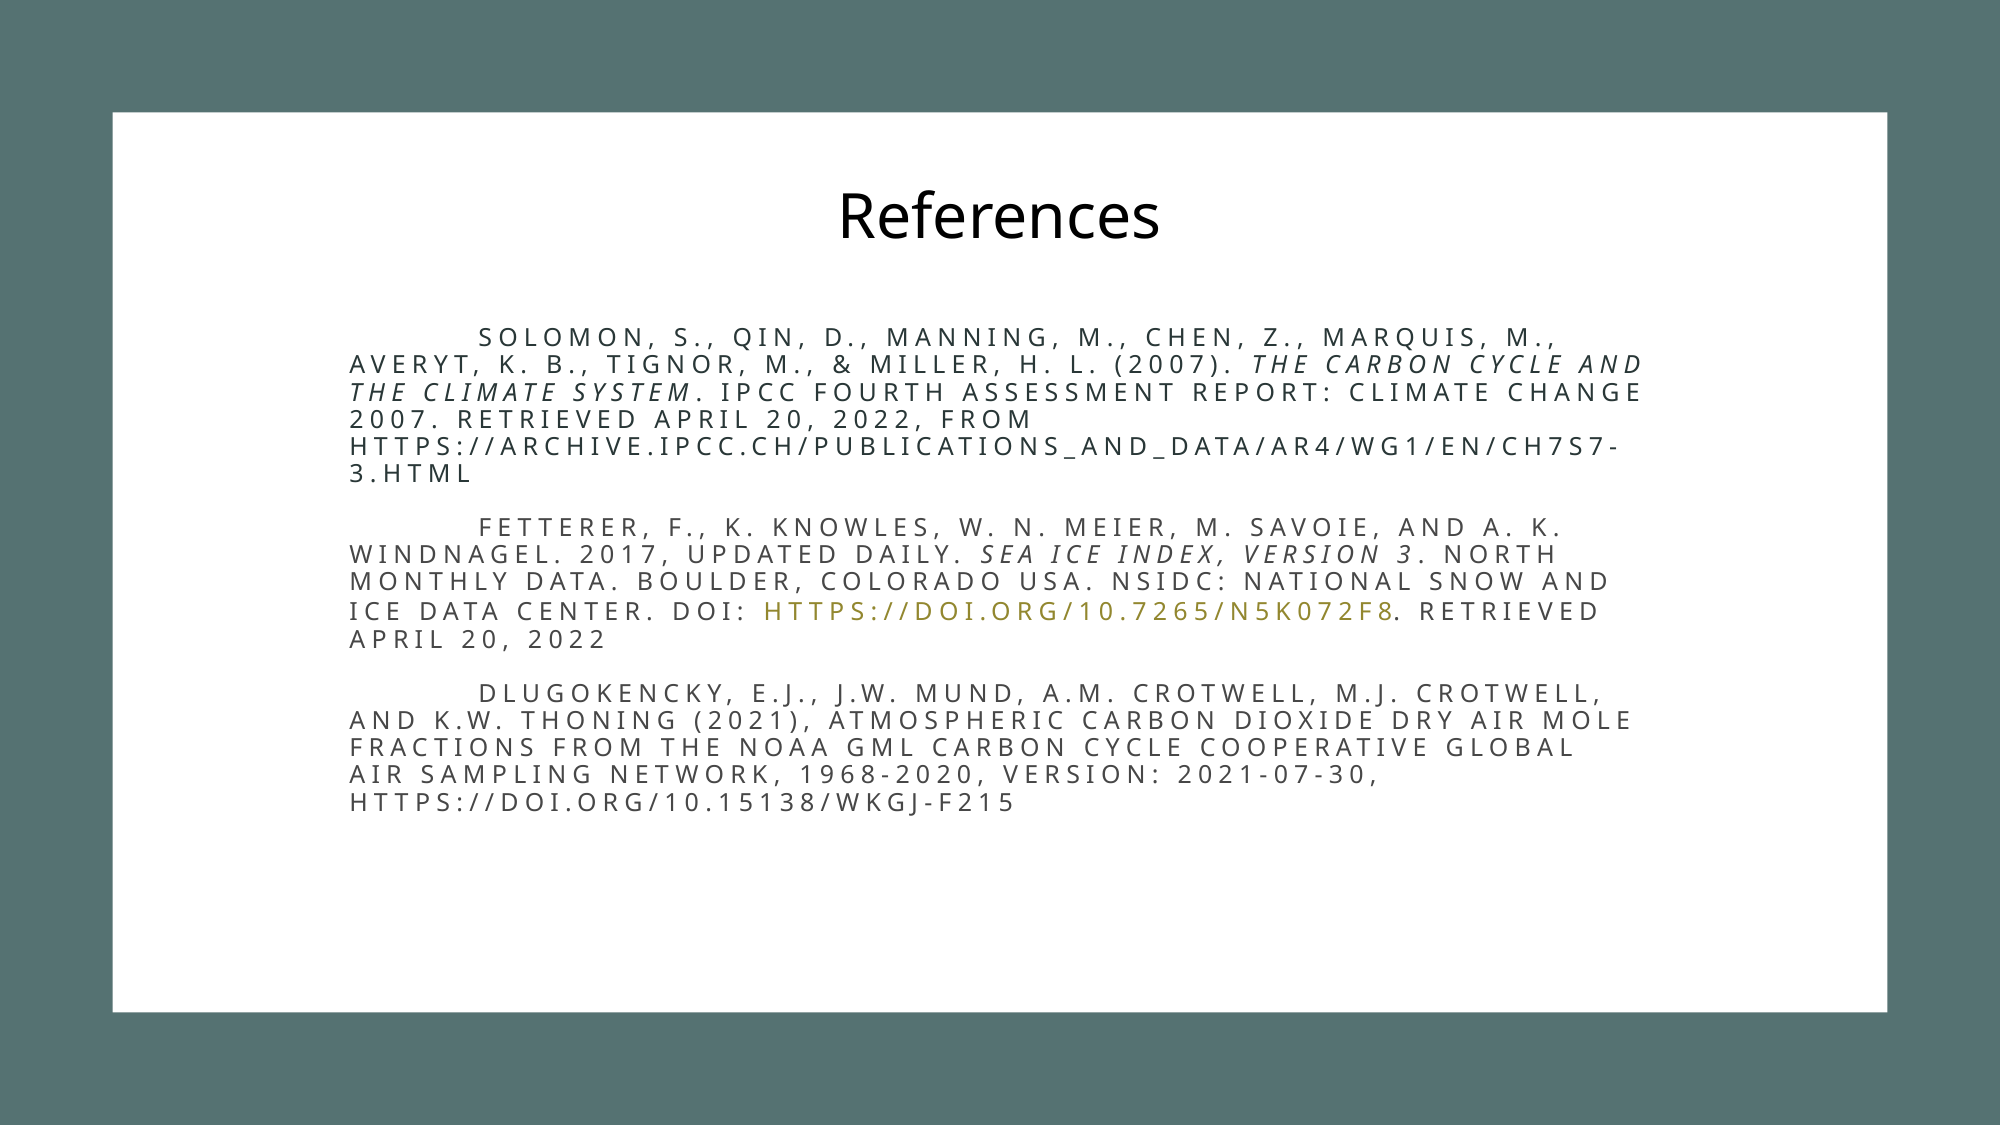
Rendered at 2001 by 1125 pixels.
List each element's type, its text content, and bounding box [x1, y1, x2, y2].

text_box References [751, 169, 1249, 259]
text_box [111, 111, 1888, 1013]
title Solomon, S., Qin, D., Manning, M., Chen, Z., Marquis, M., Averyt, K. B., Tignor, M., & Miller, H. L. (2007). The carbon cycle and the Climate System. IPCC Fourth Assessment Report: Climate Change 2007. Retrieved April 20, 2022, from https://archive.ipcc.ch/publications_and_data/ar4/wg1/en/ch7s7-3.html Fetterer, F., K. Knowles, W. N. Meier, M. Savoie, and A. K. Windnagel. 2017, updated daily. Sea Ice Index, Version 3. North Monthly data. Boulder, Colorado USA. NSIDC: National Snow and Ice Data Center. doi: https://doi.org/10.7265/N5K072F8. Retrieved April 20, 2022 Dlugokencky, E.J., J.W. Mund, A.M. Crotwell, M.J. Crotwell, and K.W. Thoning (2021), Atmospheric Carbon Dioxide Dry Air Mole Fractions from the NOAA GML Carbon Cycle Cooperative Global AiR Sampling Network, 1968-2020, Version: 2021-07-30, https://doi.org/10.15138/wkgj-f215 [334, 316, 1666, 825]
text_box [0, 0, 2000, 1125]
